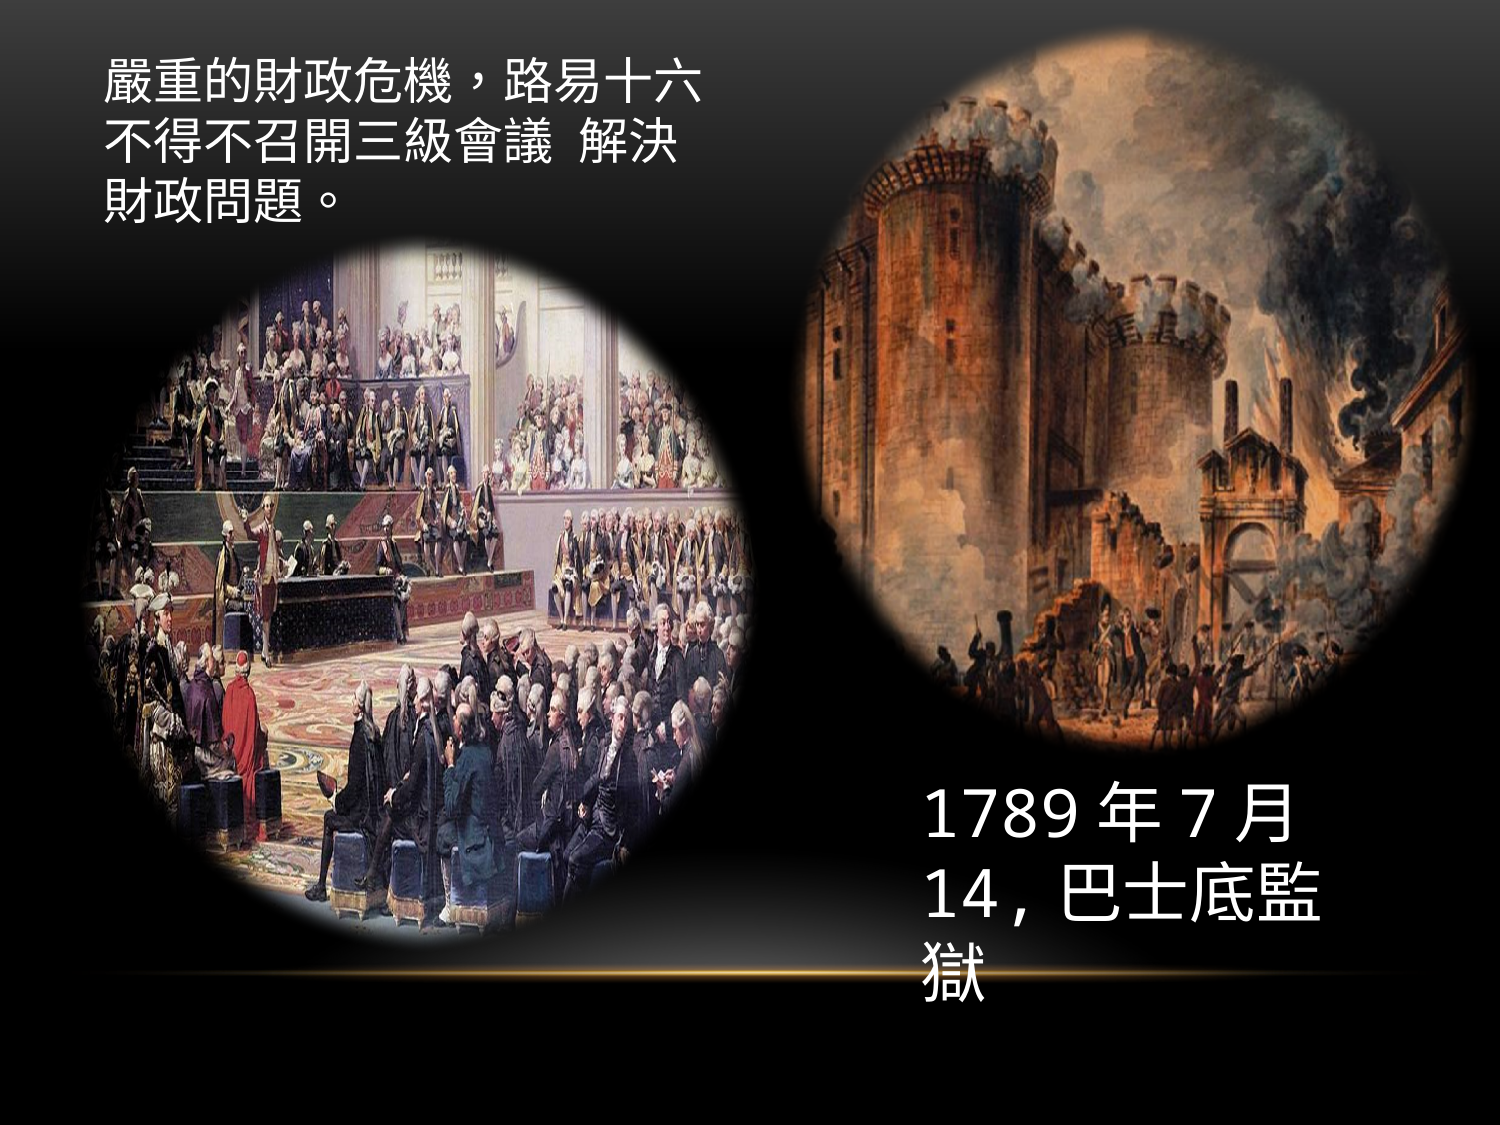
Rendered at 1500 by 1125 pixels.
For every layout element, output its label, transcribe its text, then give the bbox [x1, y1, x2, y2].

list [785, 18, 1483, 764]
text_box 嚴重的財政危機，路易十六不得不召開三級會議 解決財政問題。 [88, 42, 727, 231]
picture [0, 0, 1500, 1125]
text_box 1789年7月14,巴士底監獄 [905, 776, 1390, 1018]
